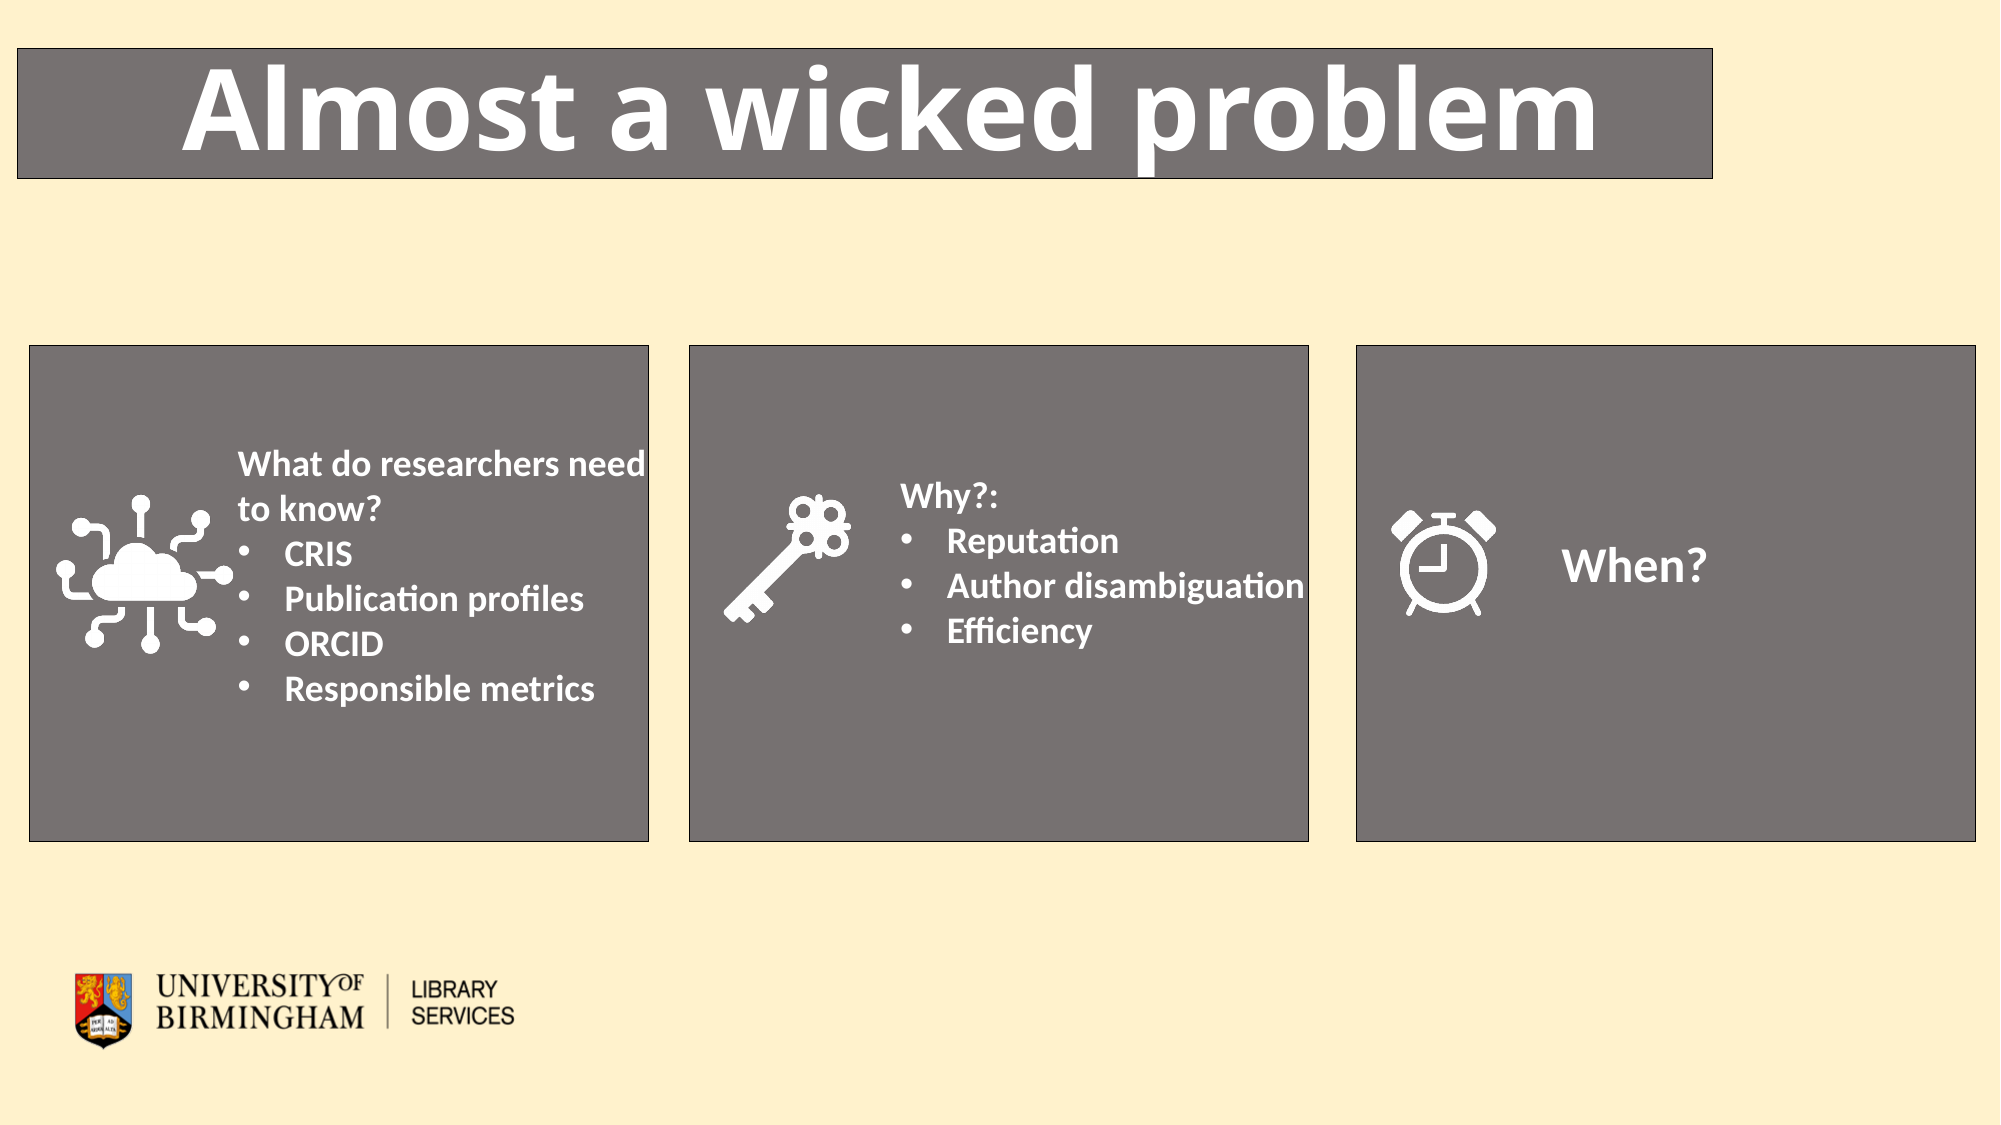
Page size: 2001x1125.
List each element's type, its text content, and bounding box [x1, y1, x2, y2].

picture [1368, 487, 1519, 638]
text_box [689, 345, 1309, 842]
text_box Why?: Reputation Author disambiguation Efficiency [885, 463, 1327, 659]
text_box [1356, 345, 1976, 842]
title Almost a wicked problem [17, 48, 1713, 179]
picture [52, 483, 237, 667]
picture [27, 938, 649, 1085]
picture [711, 483, 863, 634]
text_box [3, 198, 1974, 948]
text_box What do researchers need to know? CRIS Publication profiles ORCID Responsible metrics [222, 431, 665, 716]
text_box [29, 345, 649, 842]
text_box When? [1546, 524, 1988, 600]
